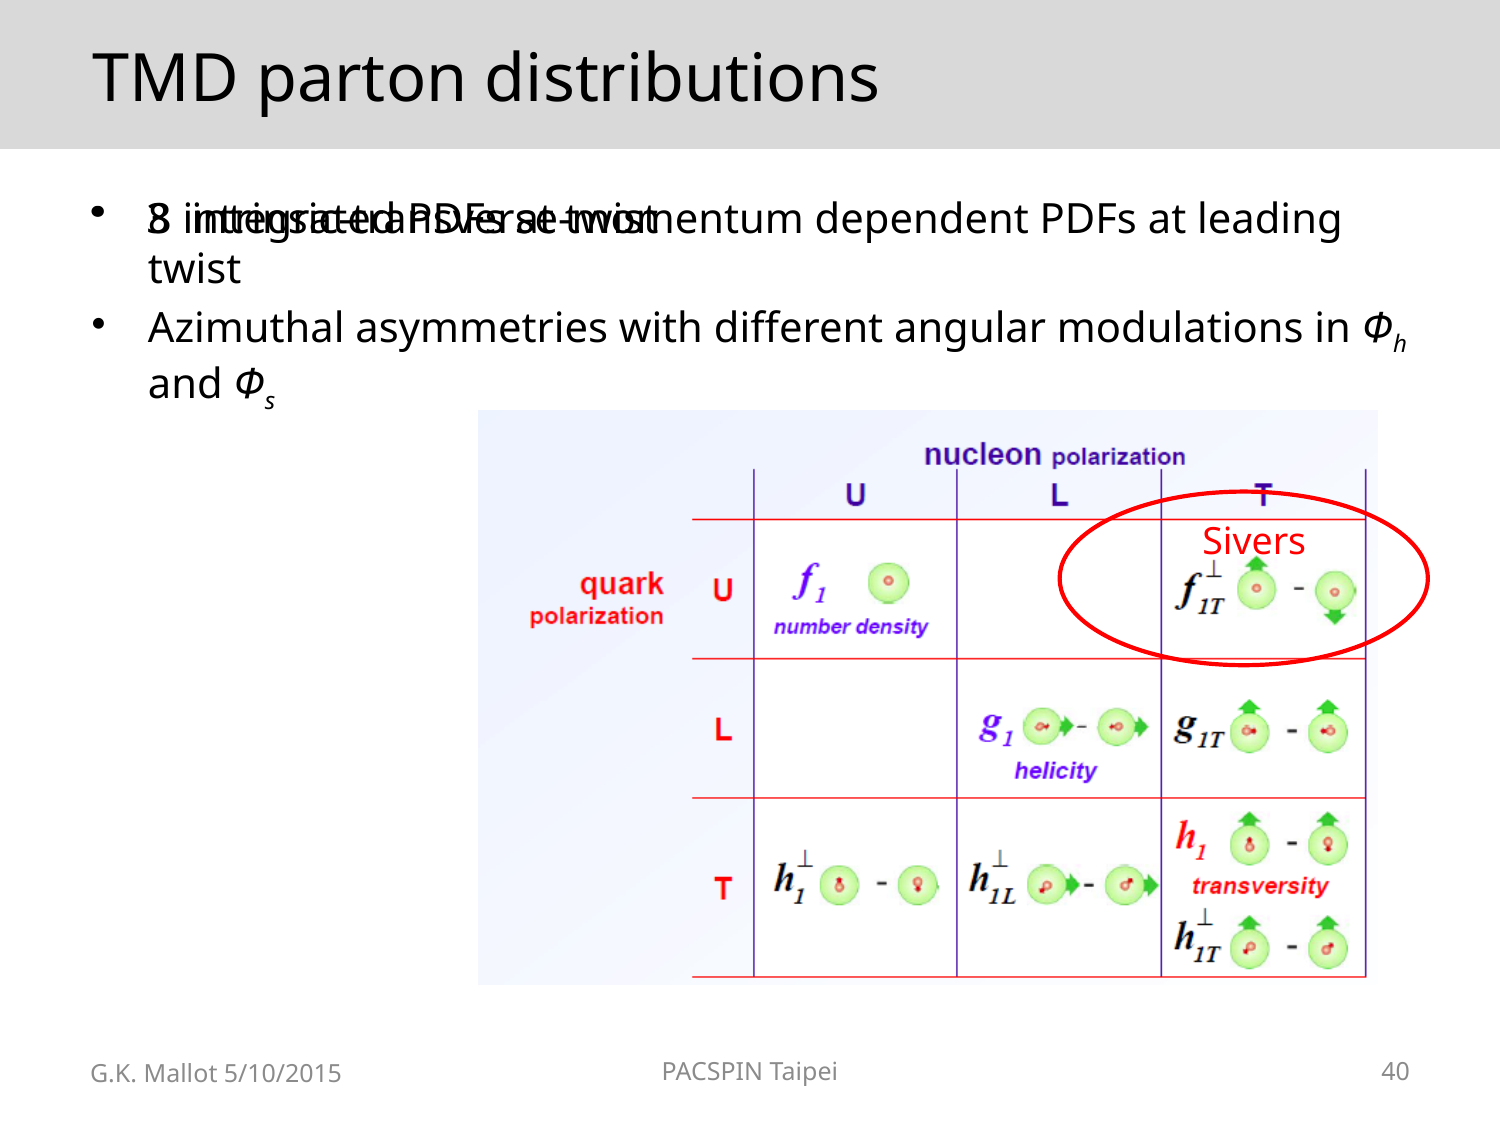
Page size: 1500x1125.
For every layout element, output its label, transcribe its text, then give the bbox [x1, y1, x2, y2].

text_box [1059, 491, 1429, 666]
slide_number 40 [1074, 1042, 1425, 1103]
picture [477, 410, 1379, 986]
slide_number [75, 1042, 425, 1103]
title TMD parton distributions [78, 1, 1428, 149]
footer PACSPIN Taipei [512, 1042, 988, 1103]
text_box 8 intrinsic-transverse-momentum dependent PDFs at leading twist Azimuthal asymmetries with different angular modulations in Φh and Φs [76, 184, 1427, 927]
